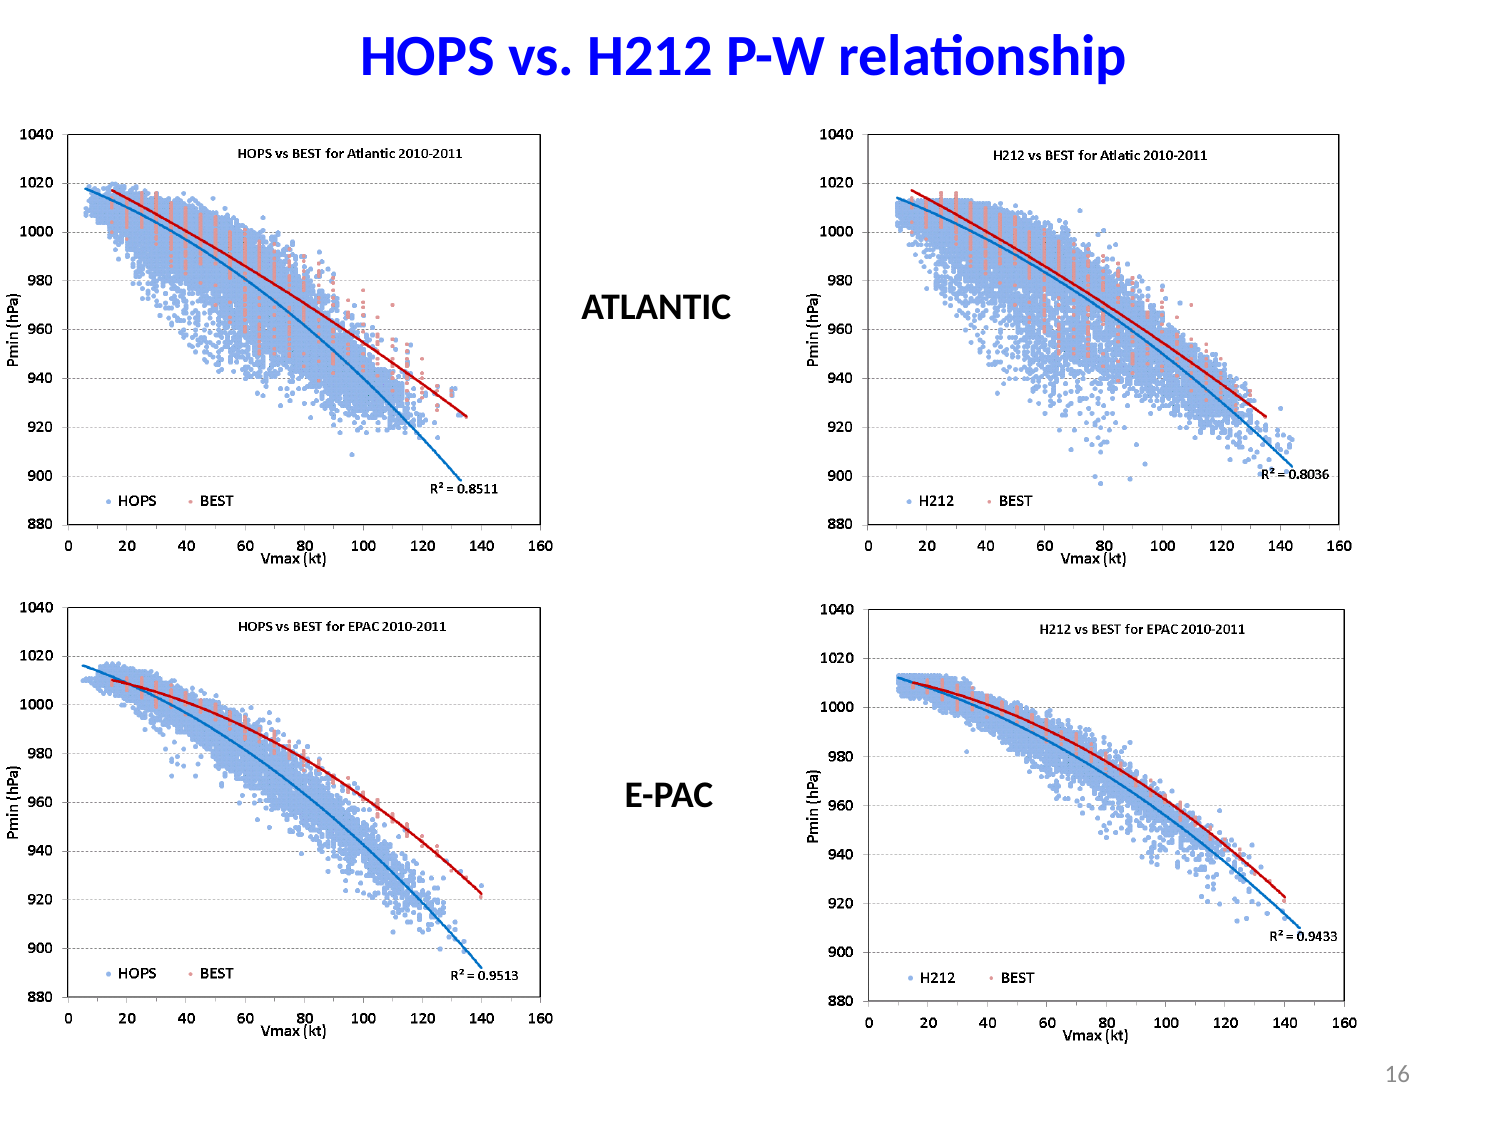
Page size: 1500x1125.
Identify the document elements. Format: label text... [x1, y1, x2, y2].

picture [0, 124, 558, 574]
slide_number 16 [1074, 1042, 1425, 1103]
text_box E-PAC [575, 762, 763, 823]
title HOPS vs. H212 P-W relationship [75, 0, 1413, 105]
picture [0, 597, 558, 1047]
picture [799, 599, 1362, 1051]
picture [799, 124, 1358, 574]
text_box ATLANTIC [562, 274, 750, 335]
